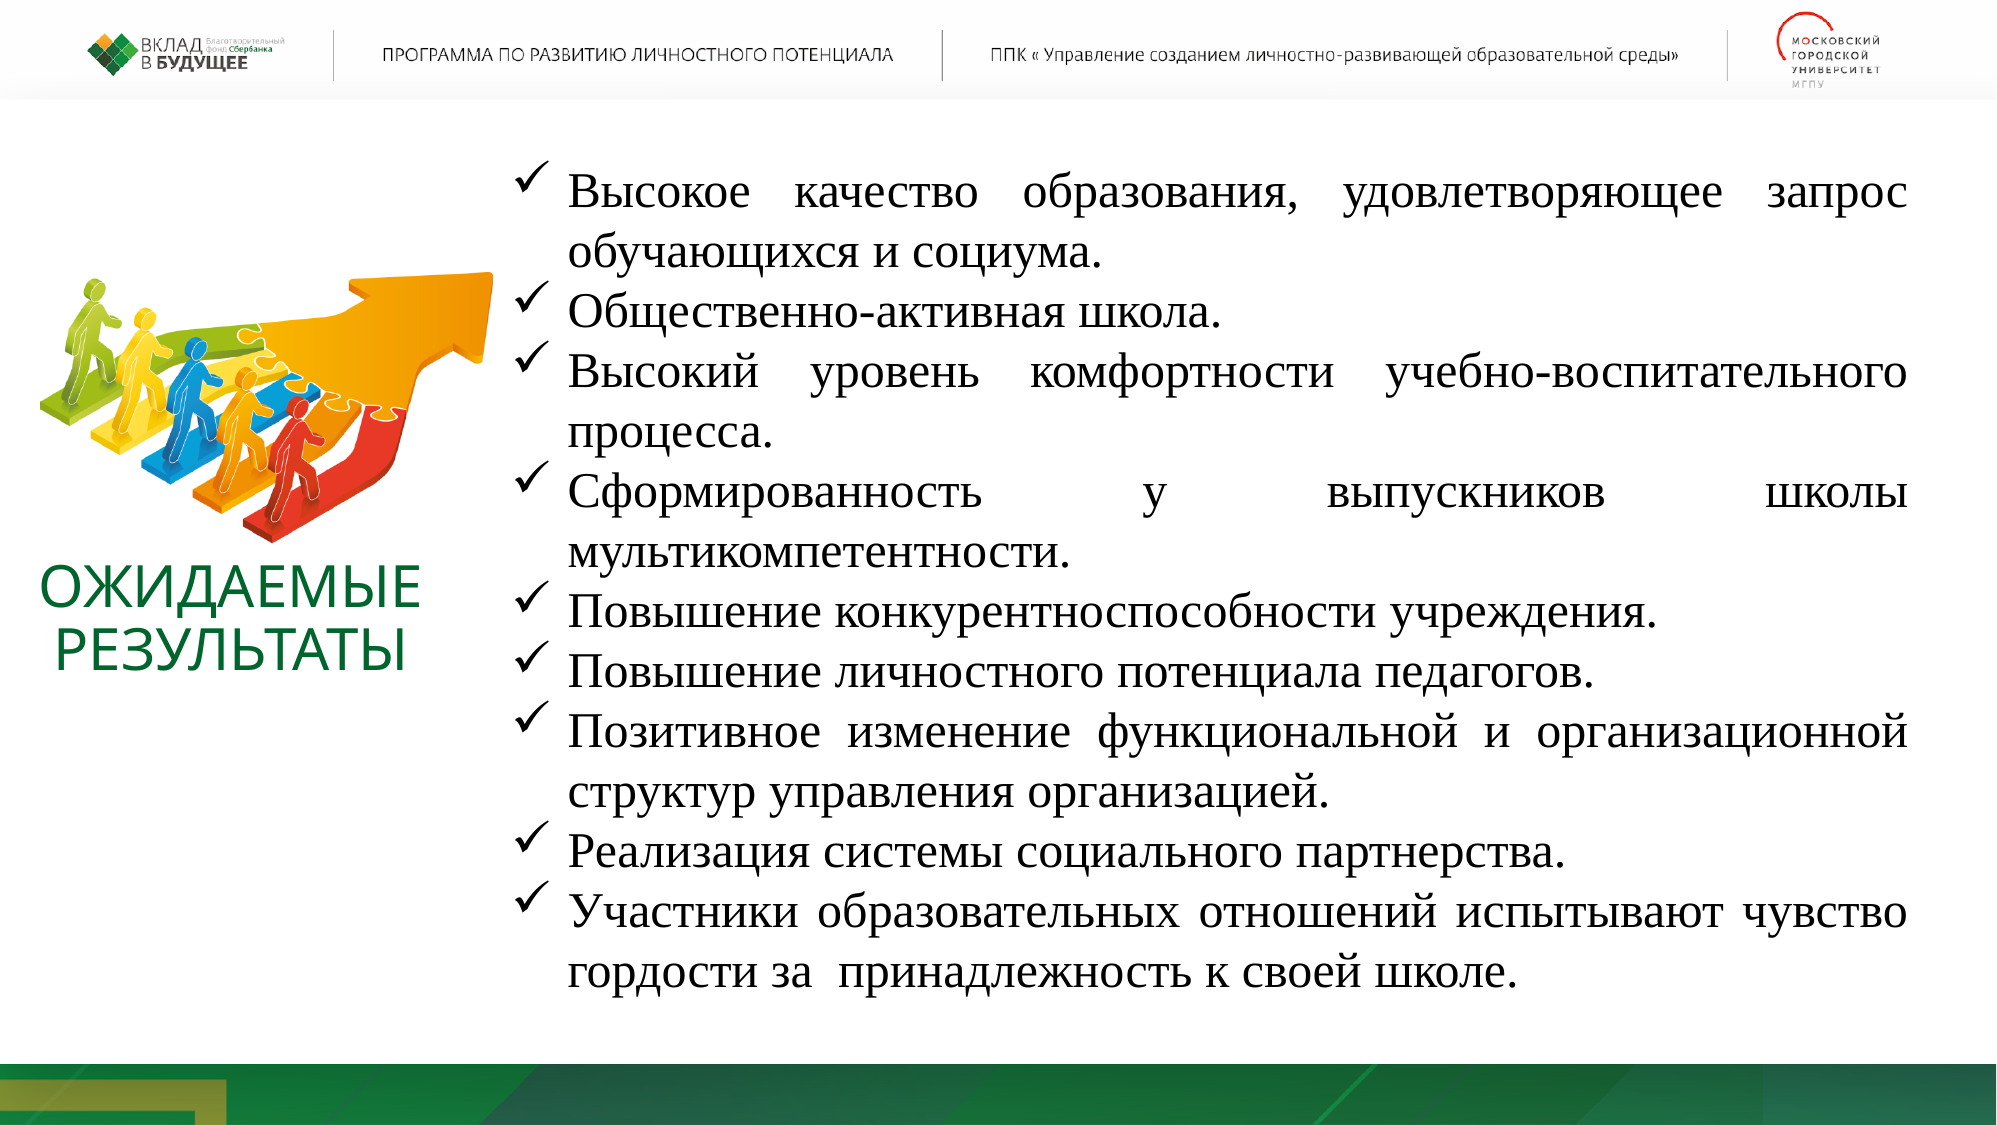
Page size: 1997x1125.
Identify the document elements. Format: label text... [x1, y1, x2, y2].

text_box Высокое качество образования, удовлетворяющее запрос обучающихся и социума. Общественно-активная школа. Высокий уровень комфортности учебно-воспитательного процесса. Сформированность у выпускников школы мультикомпетентности. Повышение конкурентноспособности учреждения. Повышение личностного потенциала педагогов. Позитивное изменение функциональной и организационной структур управления организацией. Реализация системы социального партнерства. Участники образовательных отношений испытывают чувство гордости за принадлежность к своей школе. [494, 109, 1933, 1046]
picture [0, 0, 1997, 1125]
text_box Ожидаемые результаты [0, 557, 494, 684]
